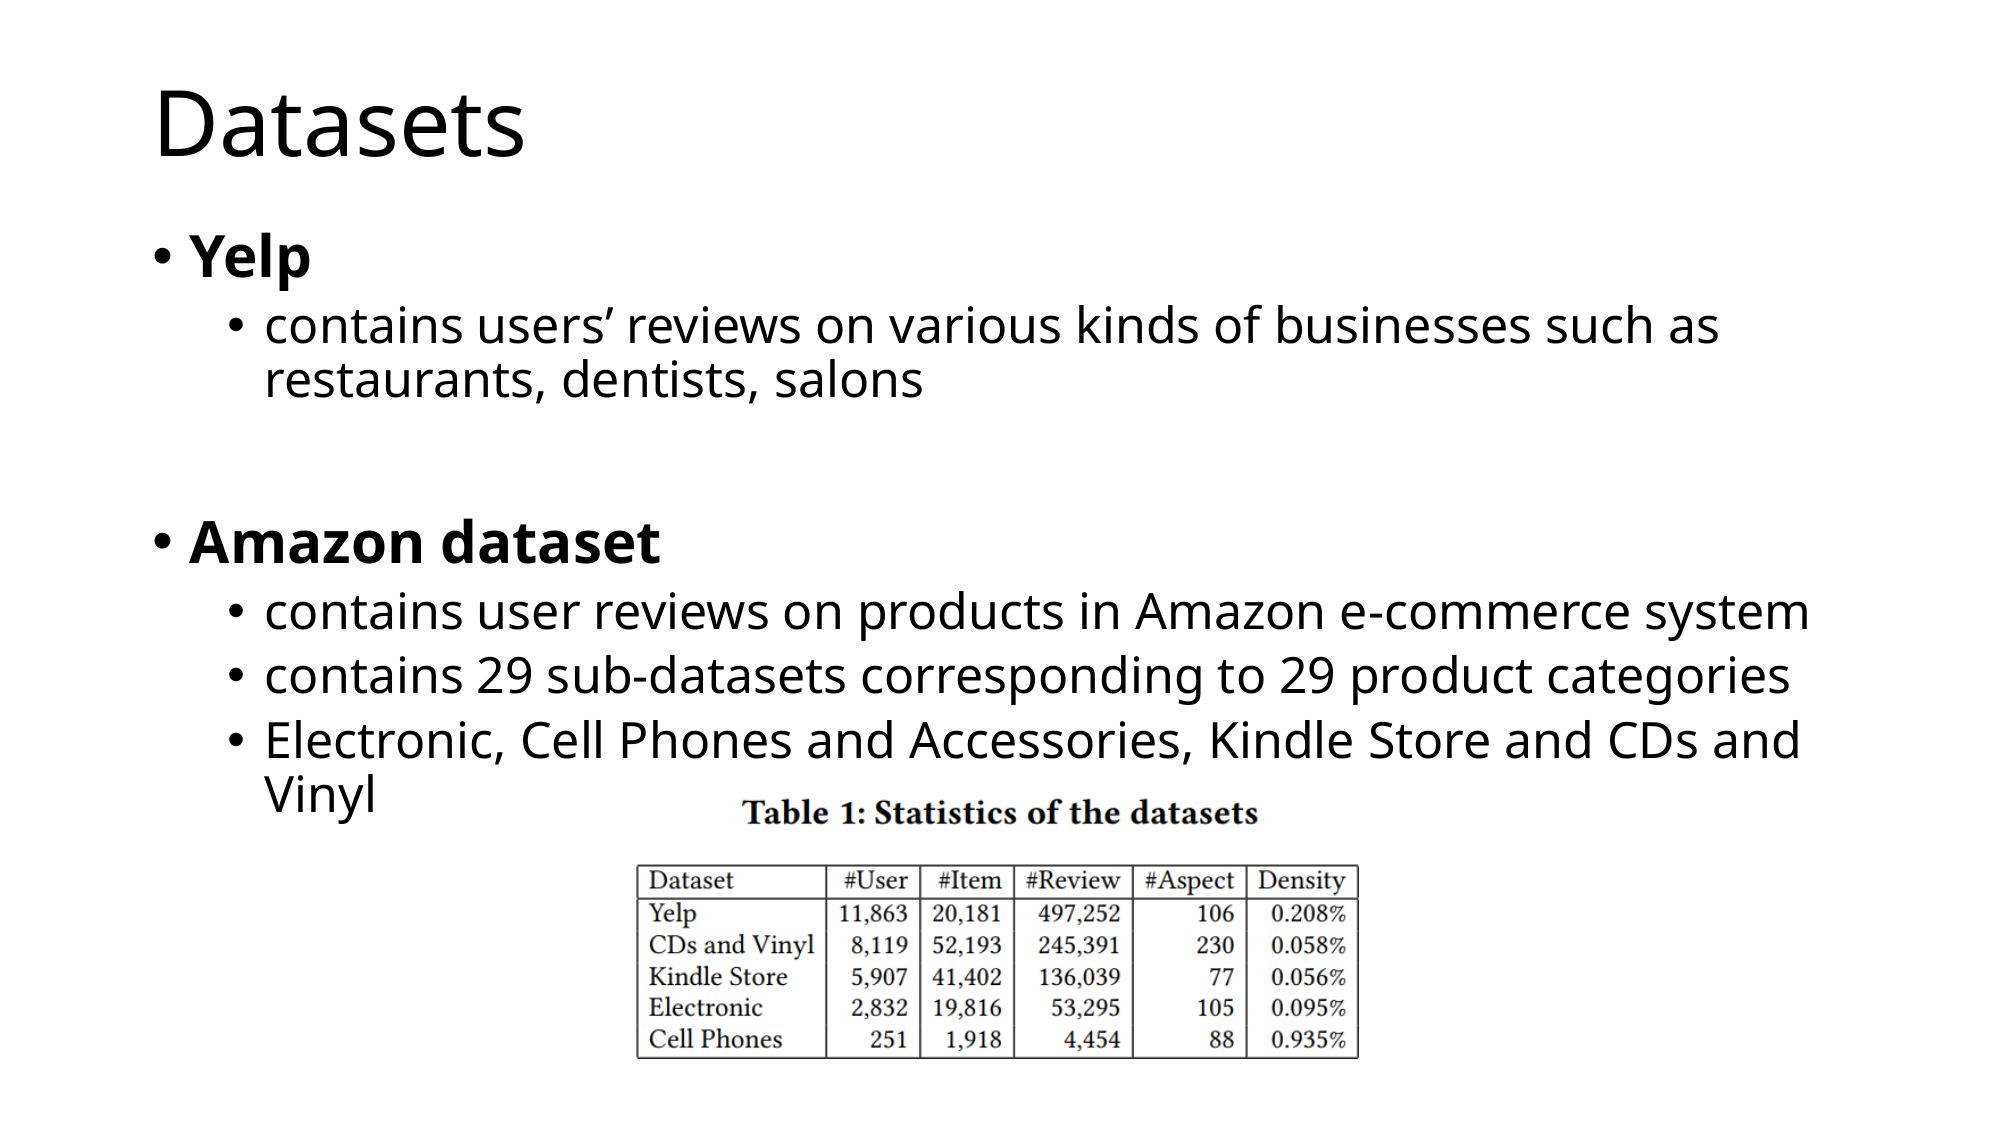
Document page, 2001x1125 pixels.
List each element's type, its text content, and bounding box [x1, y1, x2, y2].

list Yelp ﻿contains users’ reviews on various kinds of businesses such as restaurants, dentists, salons ﻿Amazon dataset ﻿contains user reviews on products in Amazon e-commerce system ﻿contains 29 sub-datasets corresponding to 29 product categories ﻿Electronic, Cell Phones and Accessories, Kindle Store and CDs and Vinyl [137, 219, 1863, 1066]
picture [616, 776, 1384, 1093]
title Datasets [137, 59, 1863, 193]
